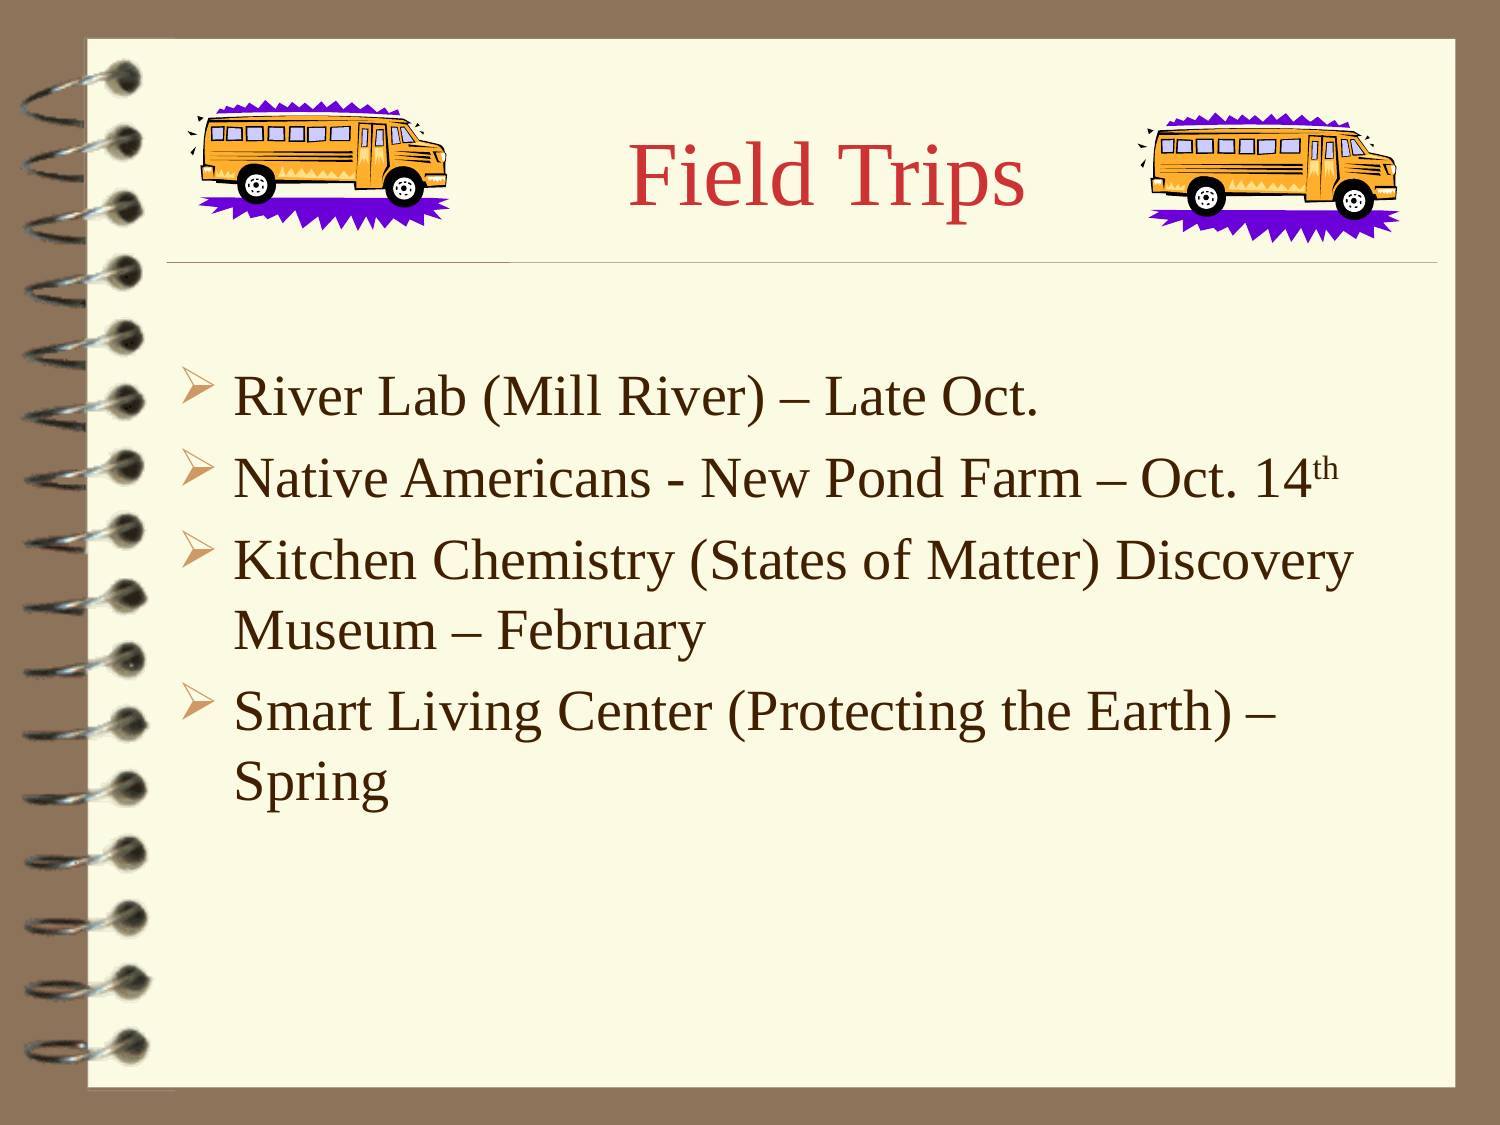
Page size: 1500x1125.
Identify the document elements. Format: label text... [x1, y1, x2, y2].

picture [1137, 112, 1401, 244]
picture [187, 99, 451, 232]
picture [0, 0, 175, 1125]
title Field Trips [162, 74, 1438, 263]
list River Lab (Mill River) – Late Oct. Native Americans - New Pond Farm – Oct. 14th Kitchen Chemistry (States of Matter) Discovery Museum – February Smart Living Center (Protecting the Earth) – Spring [162, 349, 1438, 976]
